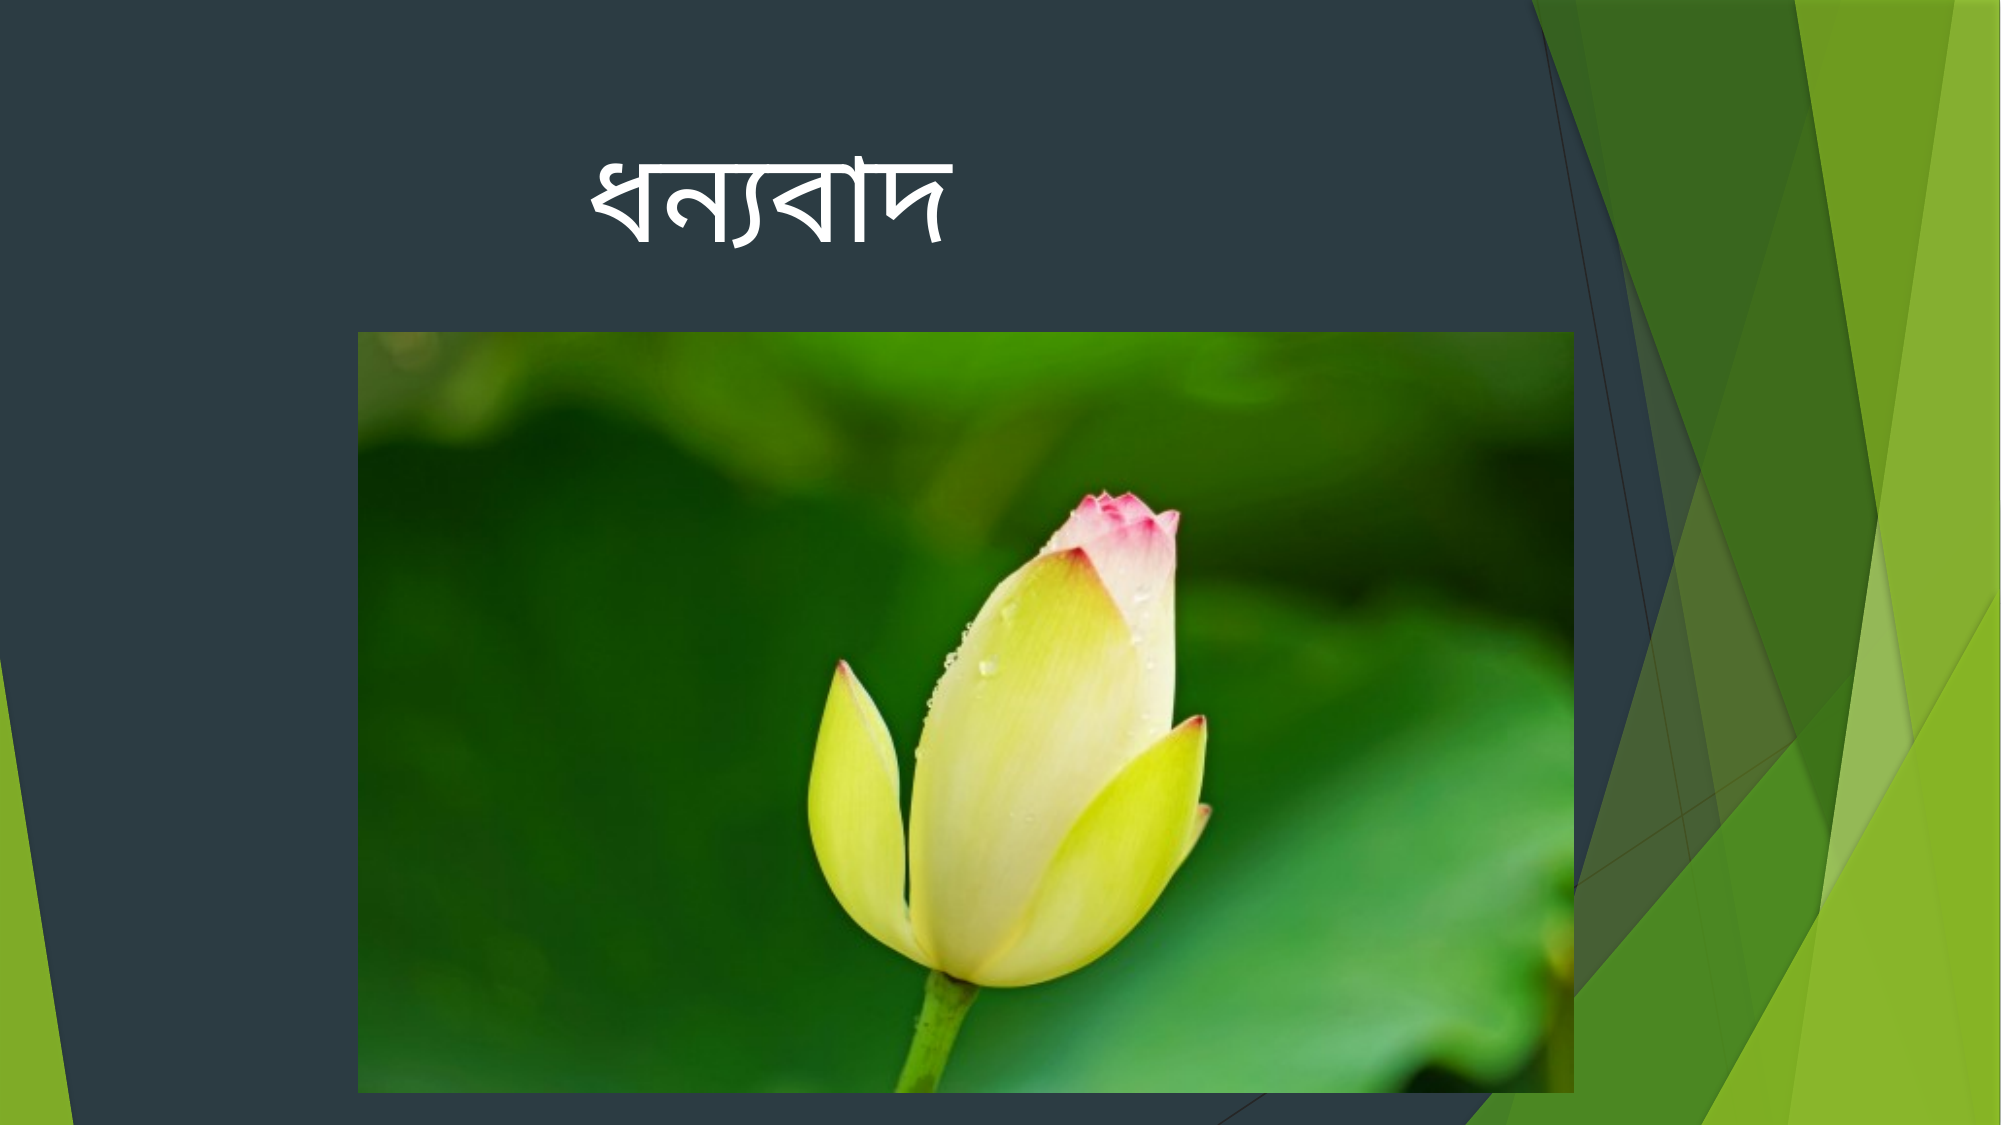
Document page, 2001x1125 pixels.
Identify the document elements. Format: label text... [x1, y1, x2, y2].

picture [357, 331, 1575, 1093]
text_box ধন্যবাদ [546, 109, 1026, 275]
